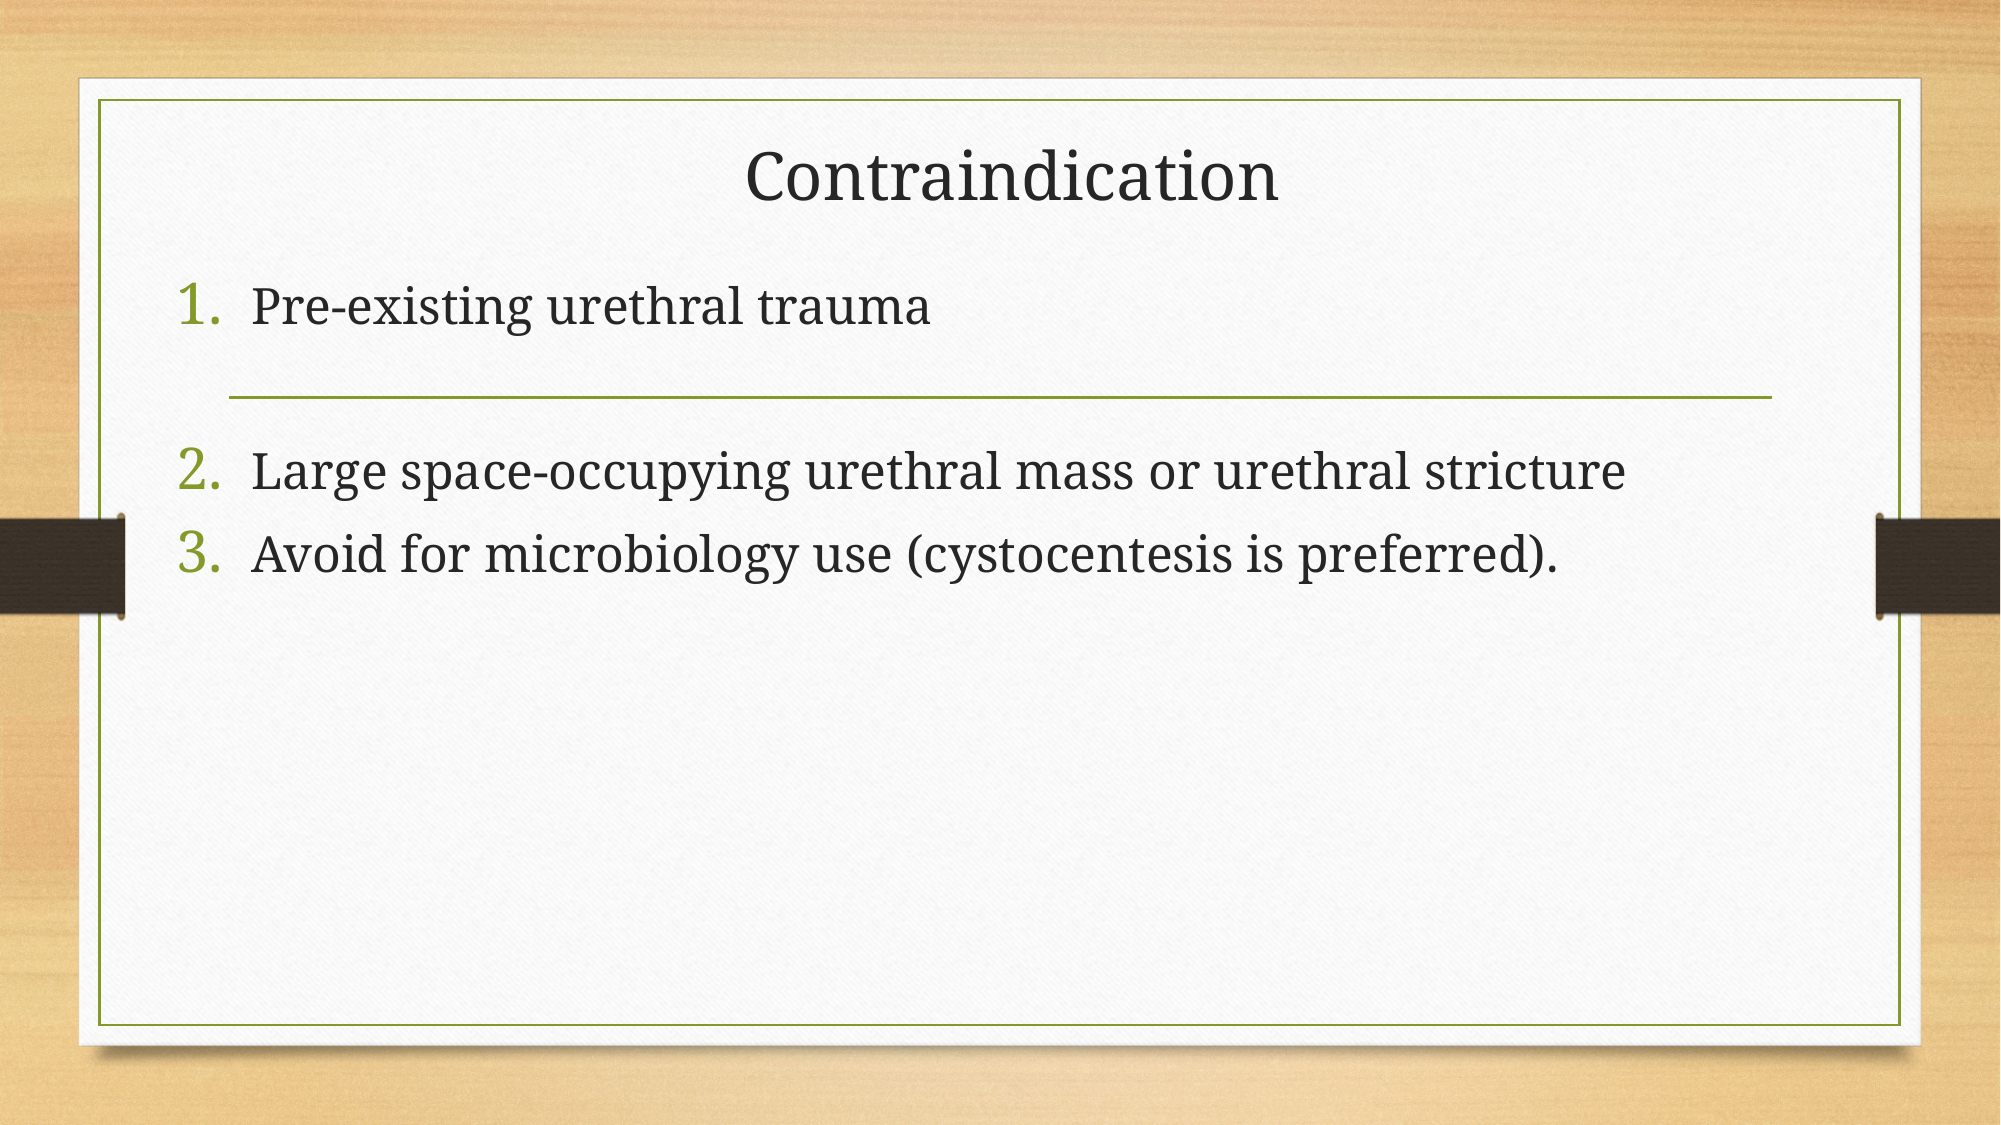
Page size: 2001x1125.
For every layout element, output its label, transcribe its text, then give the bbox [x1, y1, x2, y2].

title Contraindication [134, 103, 1891, 245]
picture [0, 0, 2001, 1125]
list Pre-existing urethral trauma Large space-occupying urethral mass or urethral stricture Avoid for microbiology use (cystocentesis is preferred). [161, 267, 1841, 812]
